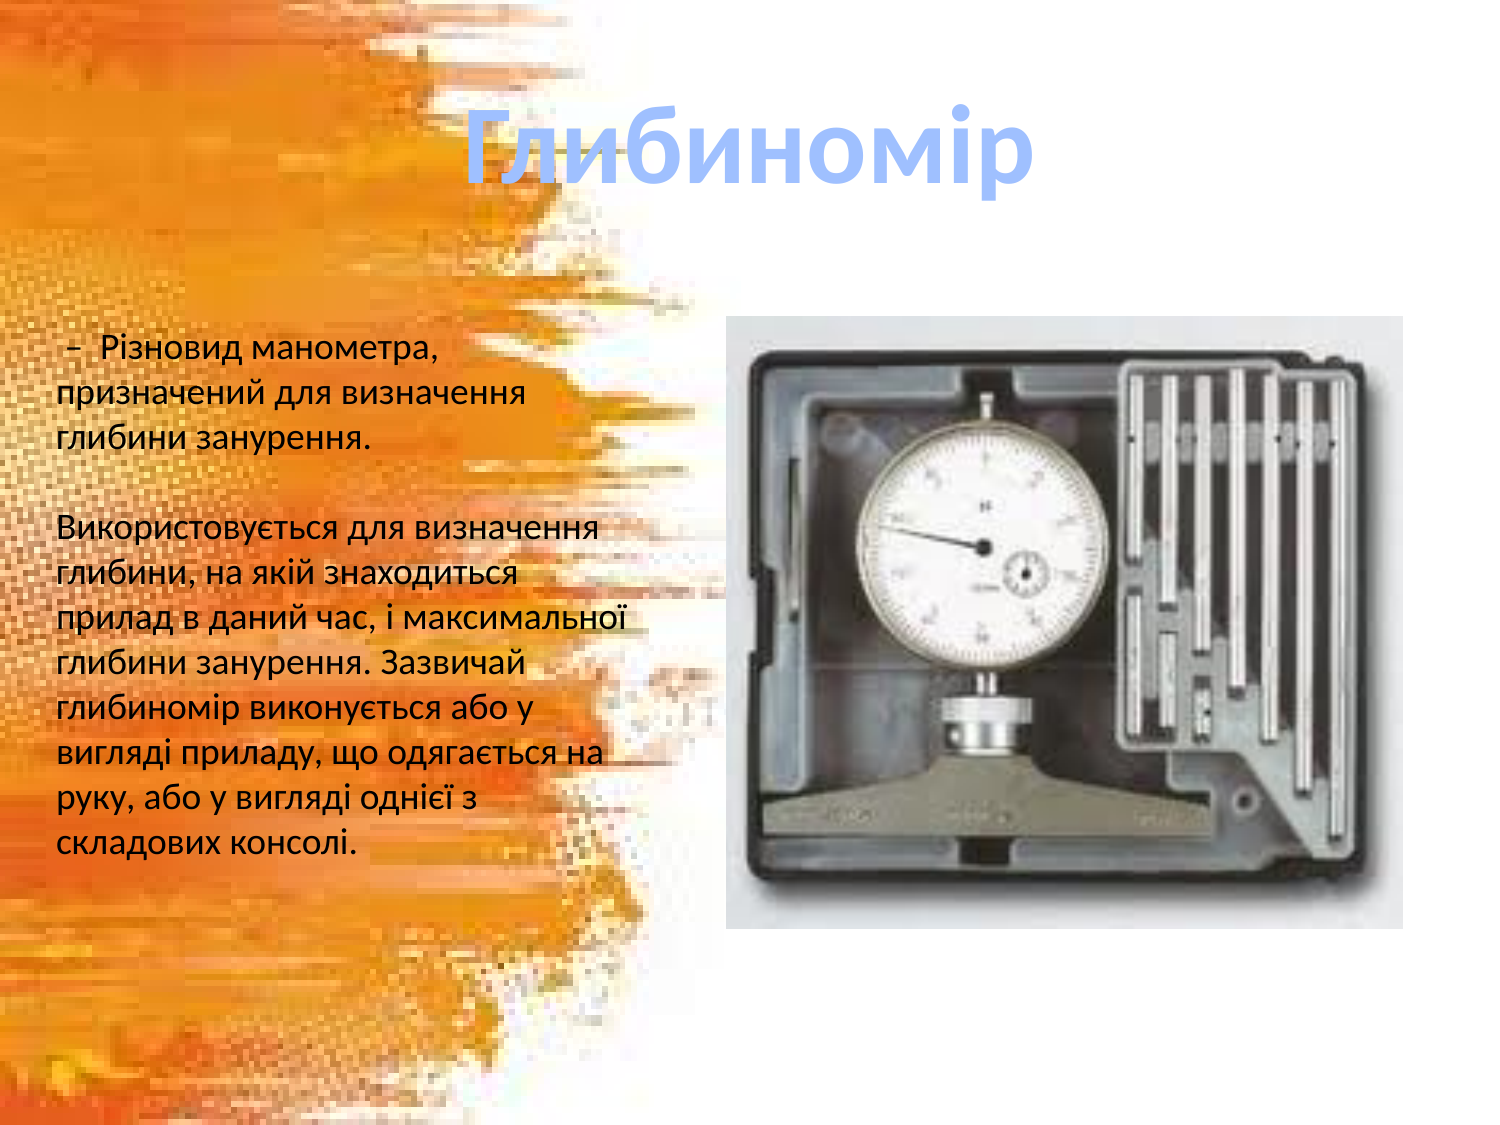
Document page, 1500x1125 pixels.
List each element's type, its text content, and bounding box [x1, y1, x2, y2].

title Глибиномір [75, 45, 1425, 233]
picture [0, 0, 1500, 1125]
text_box – Різновид манометра, призначений для визначення глибини занурення. Використовується для визначення глибини, на якій знаходиться прилад в даний час, і максимальної глибини занурення. Зазвичай глибиномір виконується або у вигляді приладу, що одягається на руку, або у вигляді однієї з складових консолі. [41, 314, 656, 870]
